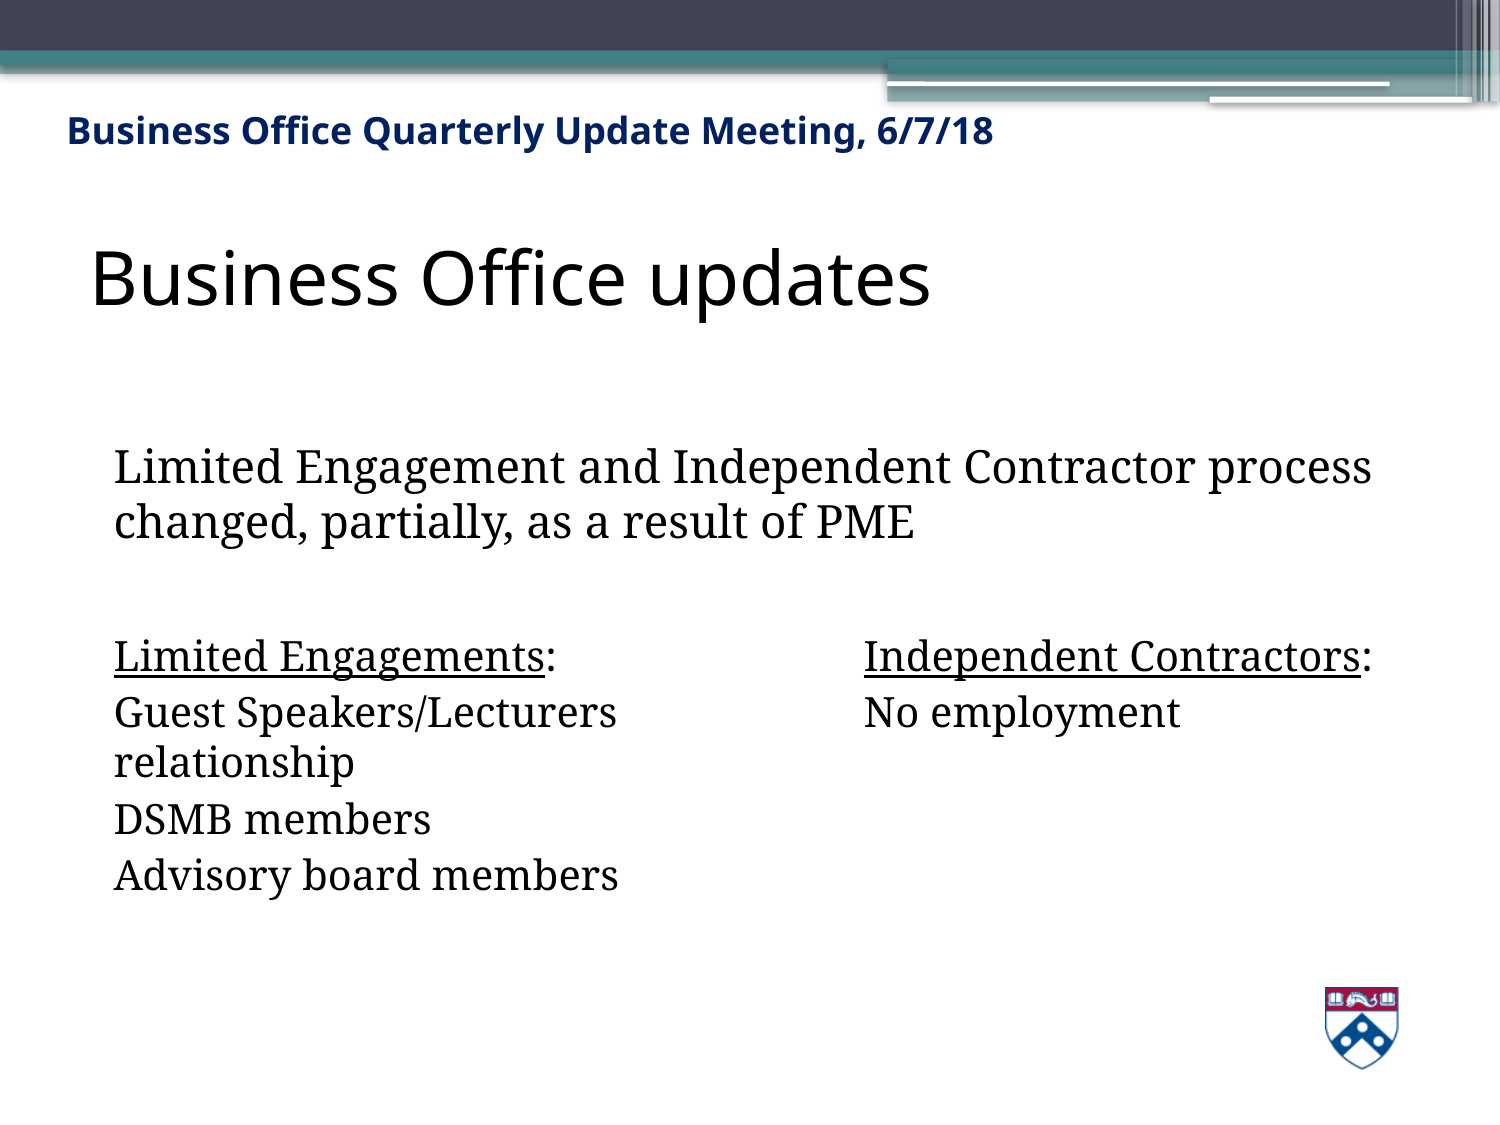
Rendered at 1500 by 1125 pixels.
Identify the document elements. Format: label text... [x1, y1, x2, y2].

title Business Office updates [75, 187, 1425, 363]
list Limited Engagement and Independent Contractor process changed, partially, as a result of PME Limited Engagements: Independent Contractors: Guest Speakers/Lecturers No employment relationship DSMB members Advisory board members [75, 368, 1425, 1079]
